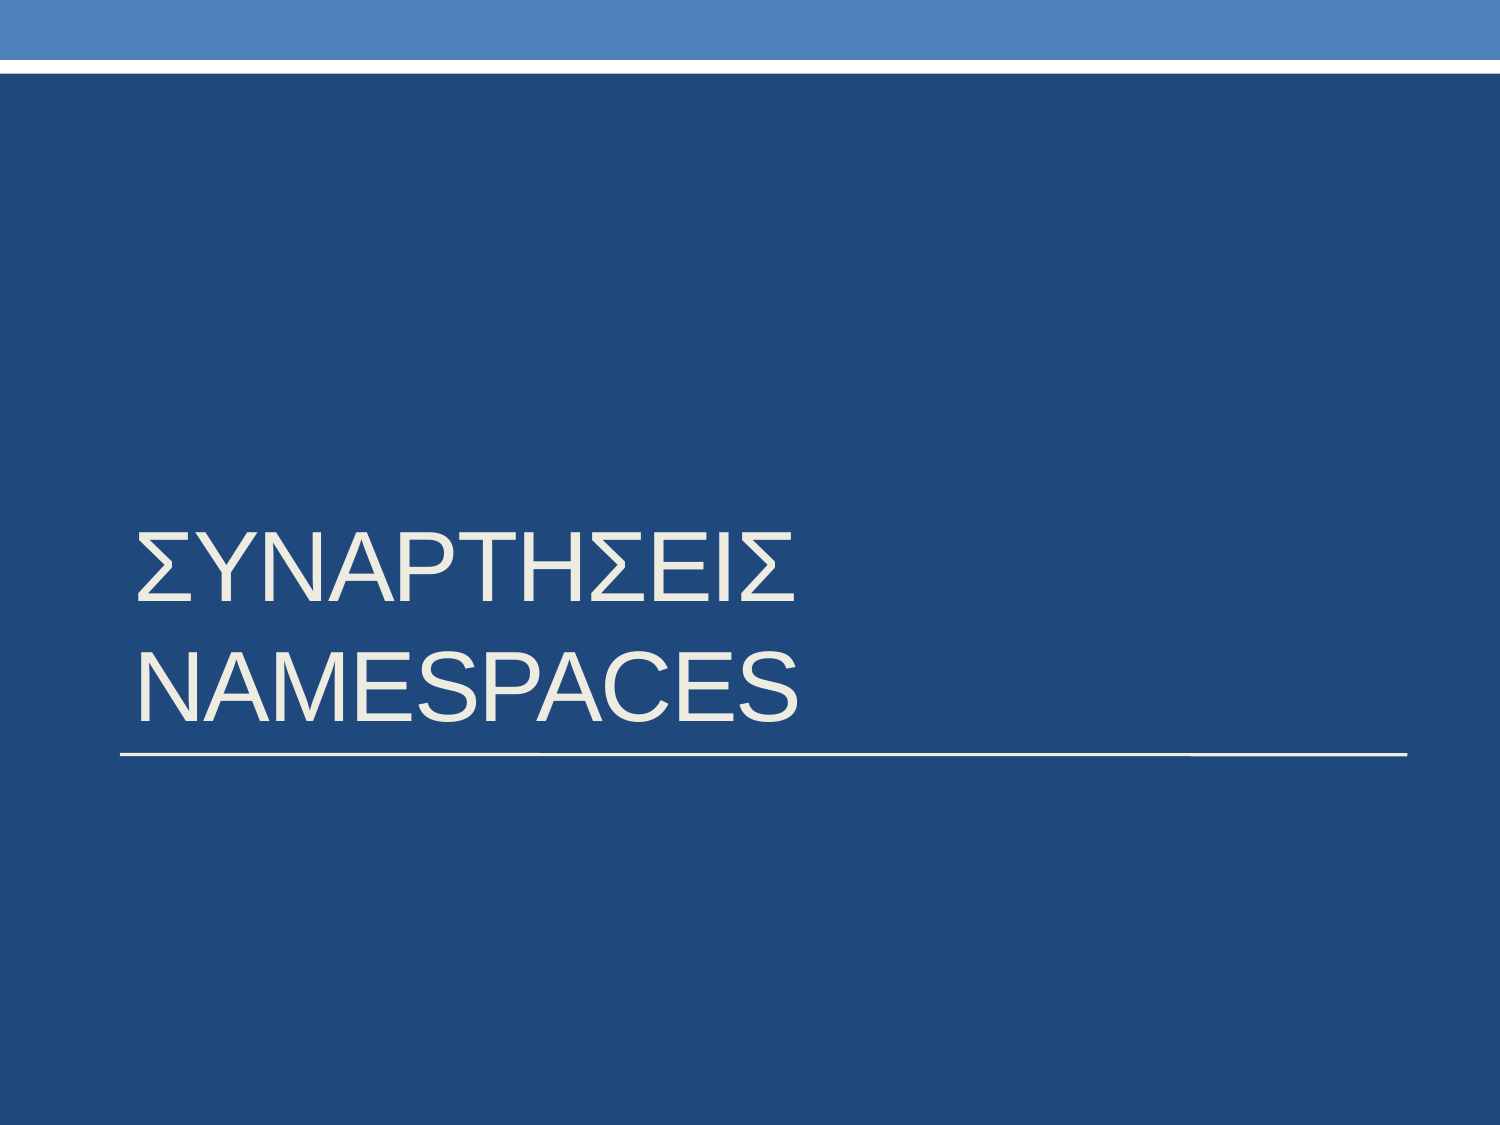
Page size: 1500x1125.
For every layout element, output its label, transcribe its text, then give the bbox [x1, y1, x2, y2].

title ΣΥΝΑΡΤΗΣΕΙΣ NAMESPACES [118, 387, 1394, 749]
